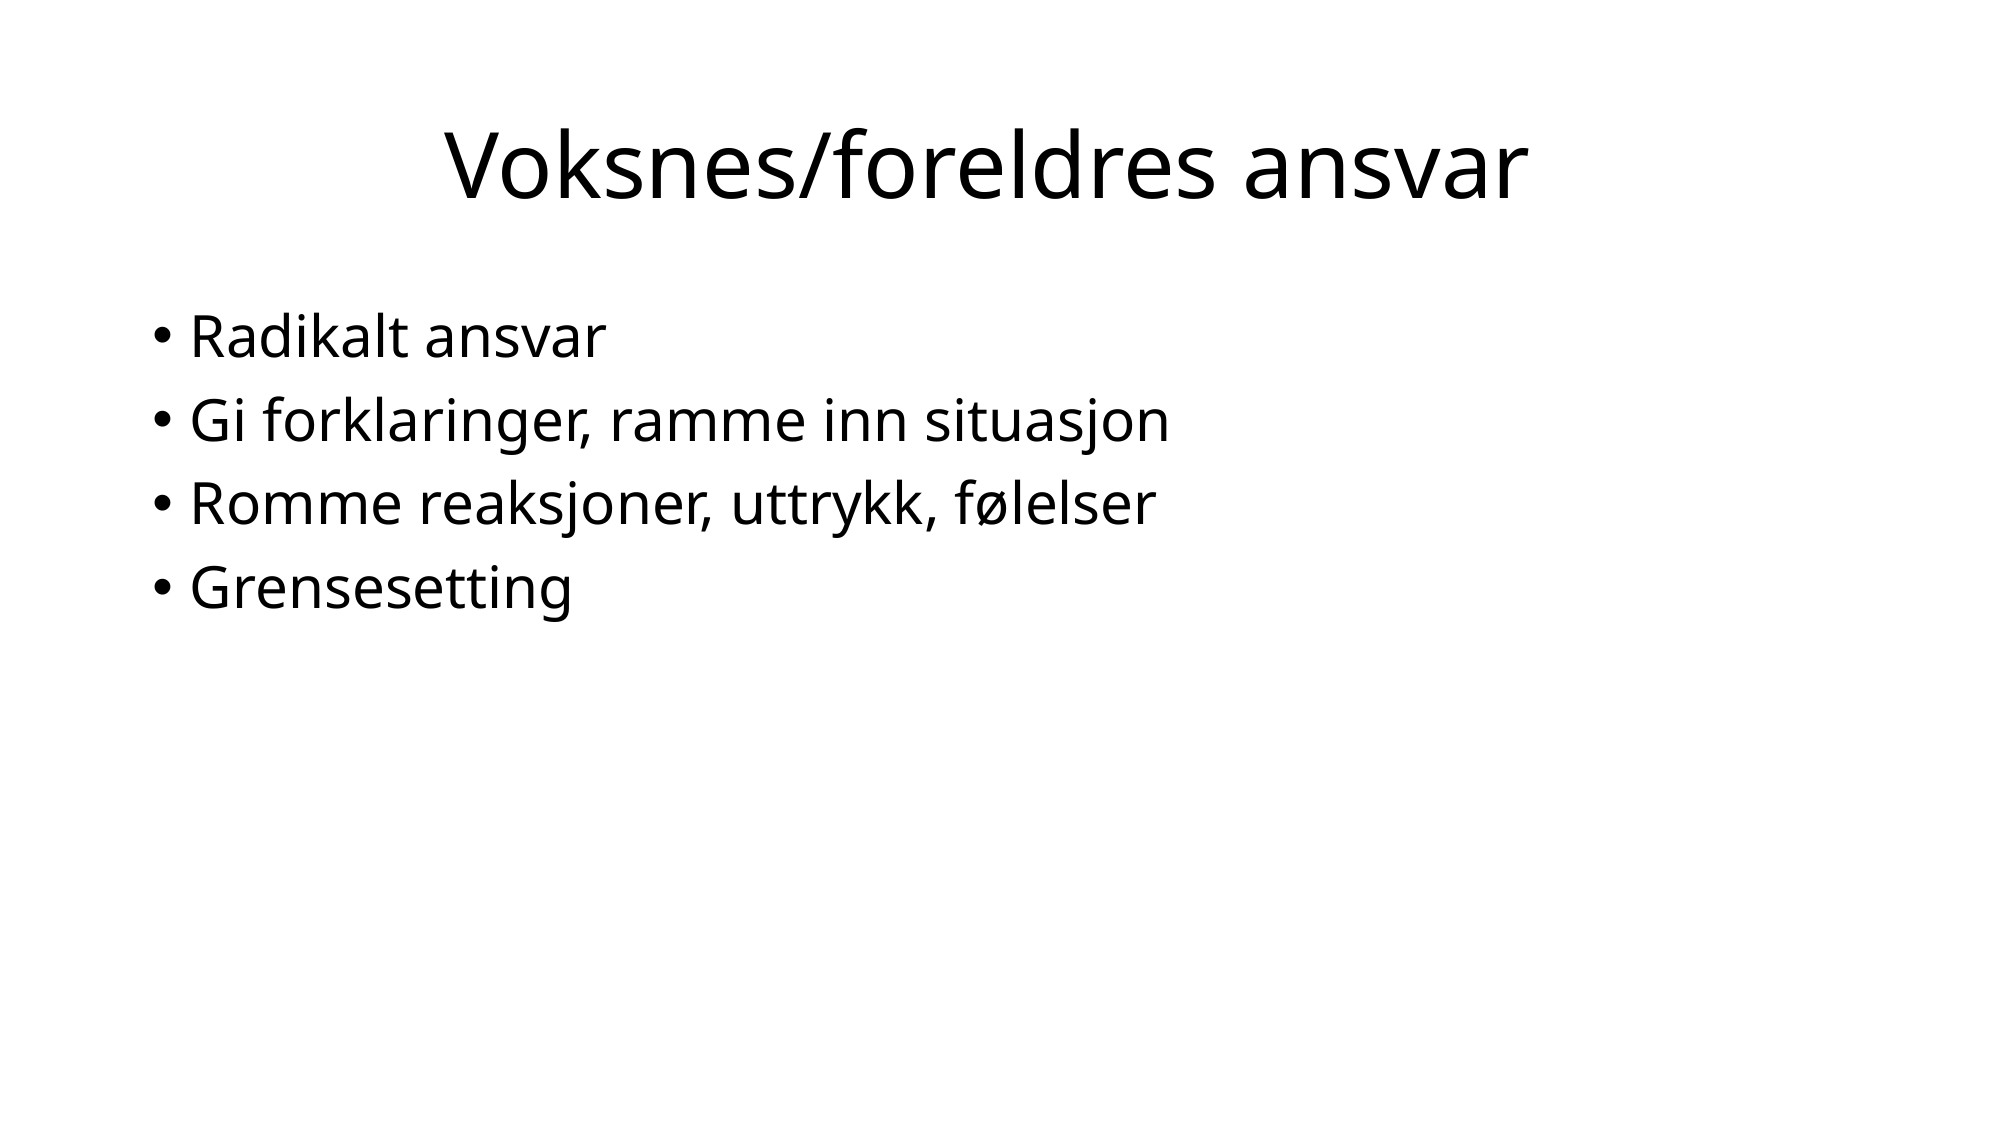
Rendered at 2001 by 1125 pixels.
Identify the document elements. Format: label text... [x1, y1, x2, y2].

list Radikalt ansvar Gi forklaringer, ramme inn situasjon Romme reaksjoner, uttrykk, følelser Grensesetting [137, 299, 1863, 1014]
title Voksnes/foreldres ansvar [137, 59, 1863, 278]
